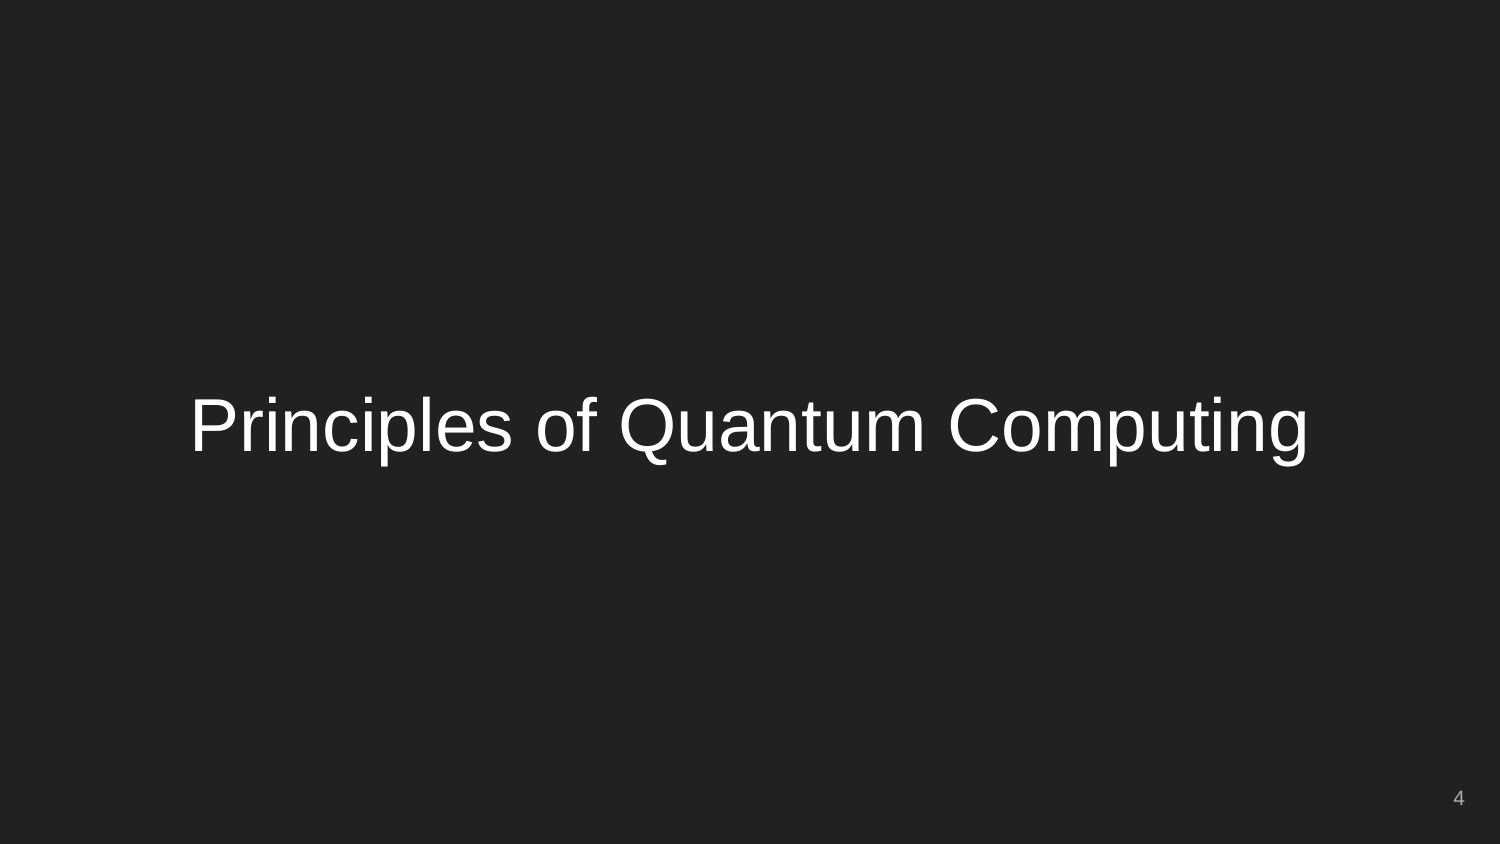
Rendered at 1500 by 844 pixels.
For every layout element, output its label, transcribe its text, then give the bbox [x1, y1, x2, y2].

slide_number ‹#› [1389, 764, 1480, 830]
title Principles of Quantum Computing [51, 352, 1449, 491]
